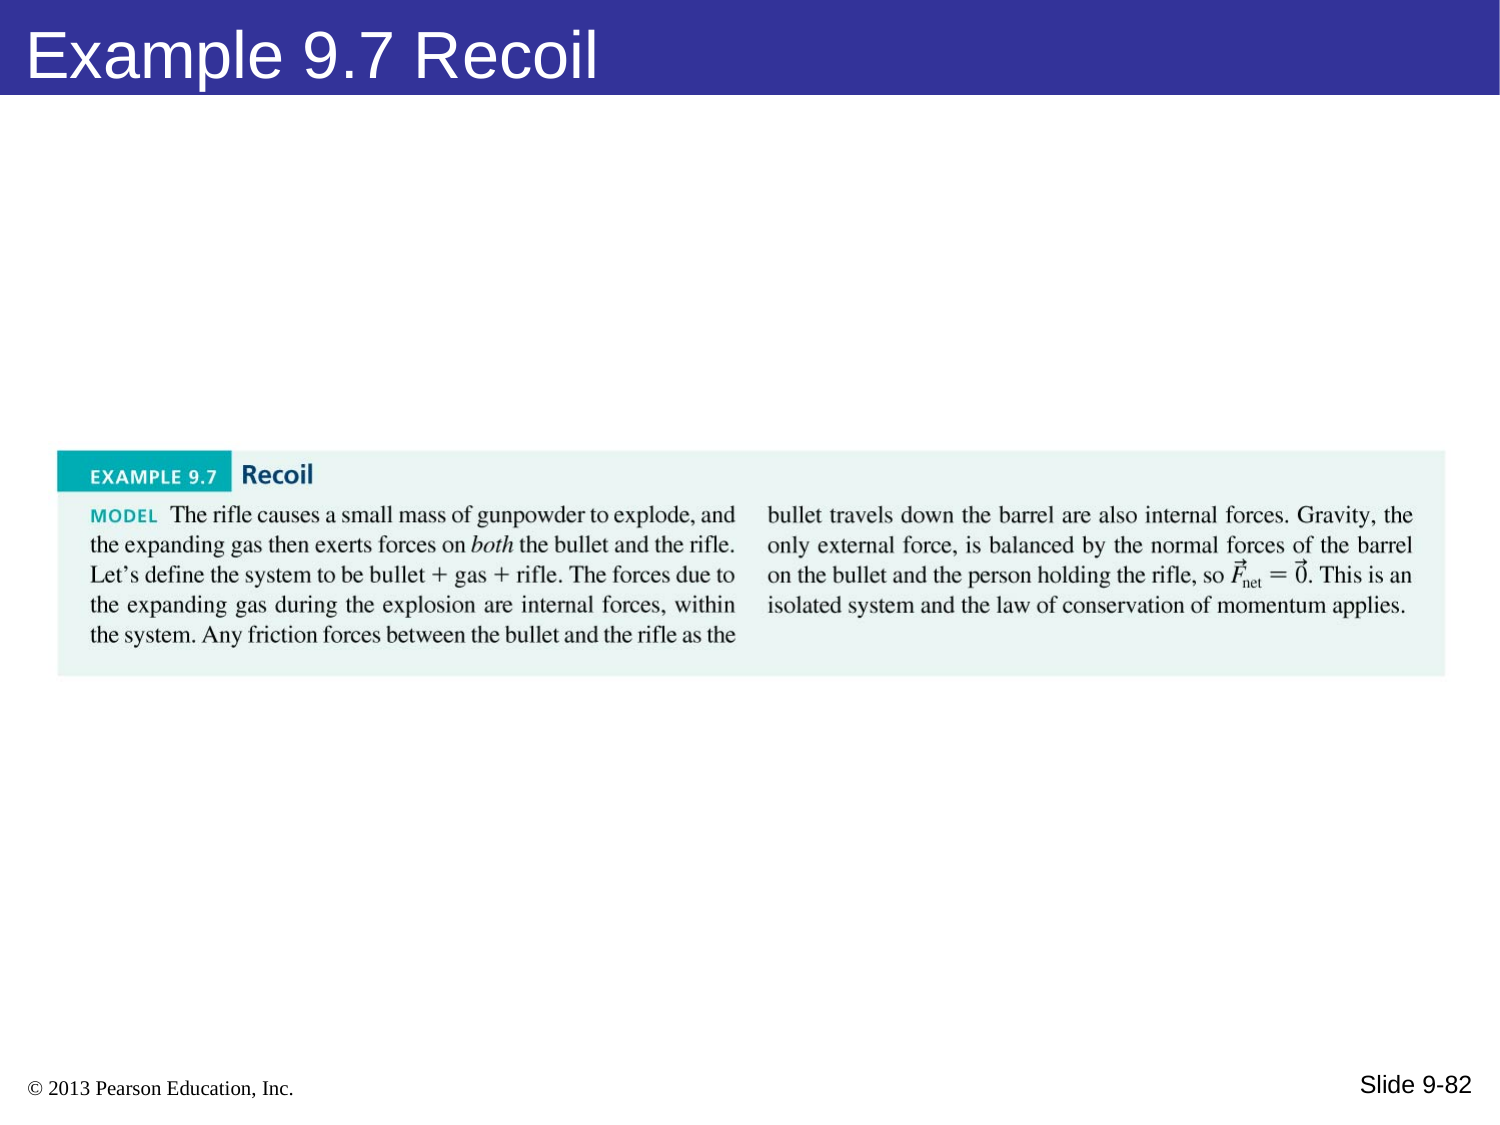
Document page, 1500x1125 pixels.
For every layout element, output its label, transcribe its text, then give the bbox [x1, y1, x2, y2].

picture [48, 441, 1452, 684]
title Example 9.7 Recoil [10, 8, 1373, 96]
text_box Slide 9-82 [1287, 1064, 1488, 1103]
